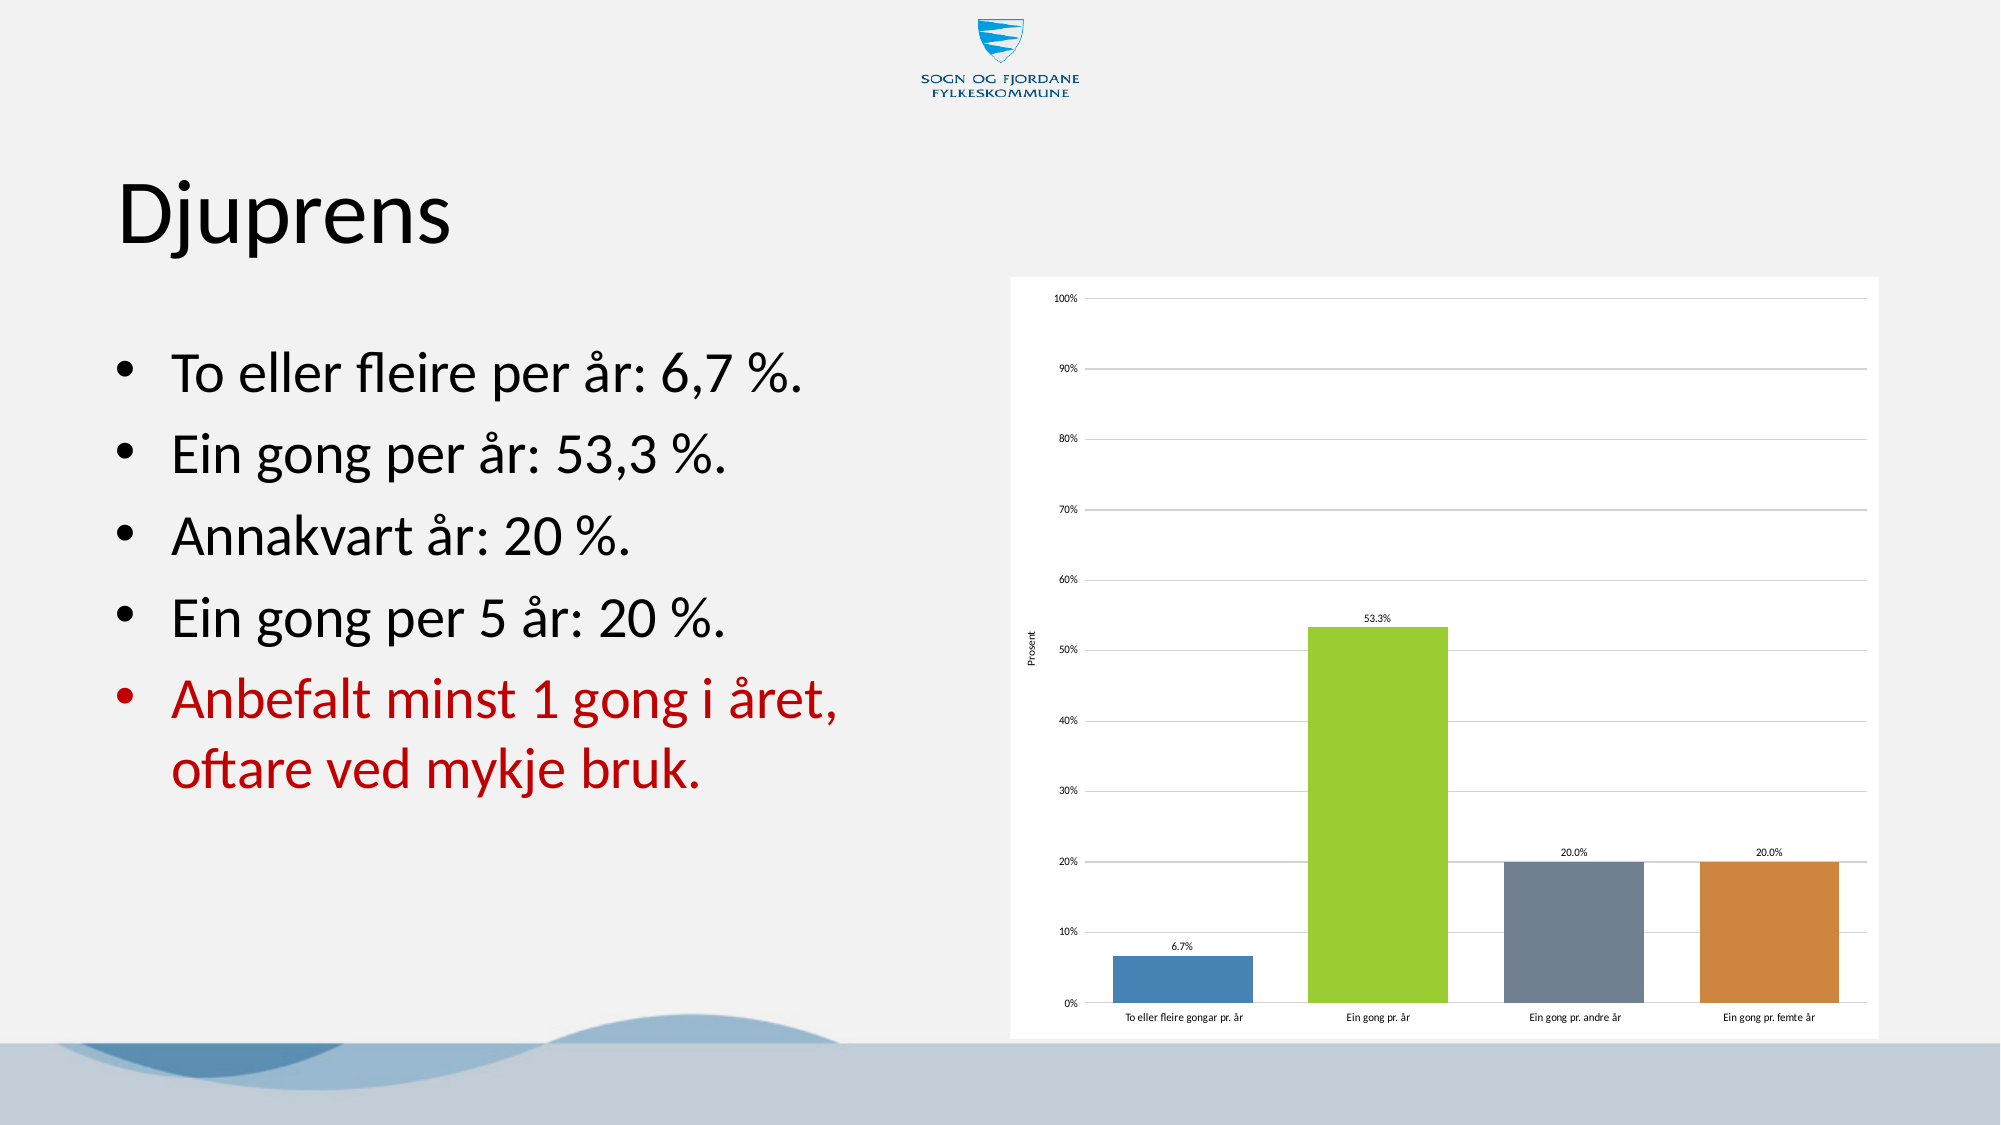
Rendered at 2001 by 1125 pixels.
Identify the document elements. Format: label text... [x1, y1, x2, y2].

picture [0, 0, 2001, 1125]
title Djuprens [102, 113, 1903, 302]
list To eller fleire per år: 6,7 %. Ein gong per år: 53,3 %. Annakvart år: 20 %. Ein gong per 5 år: 20 %. Anbefalt minst 1 gong i året, oftare ved mykje bruk. [99, 326, 984, 1005]
